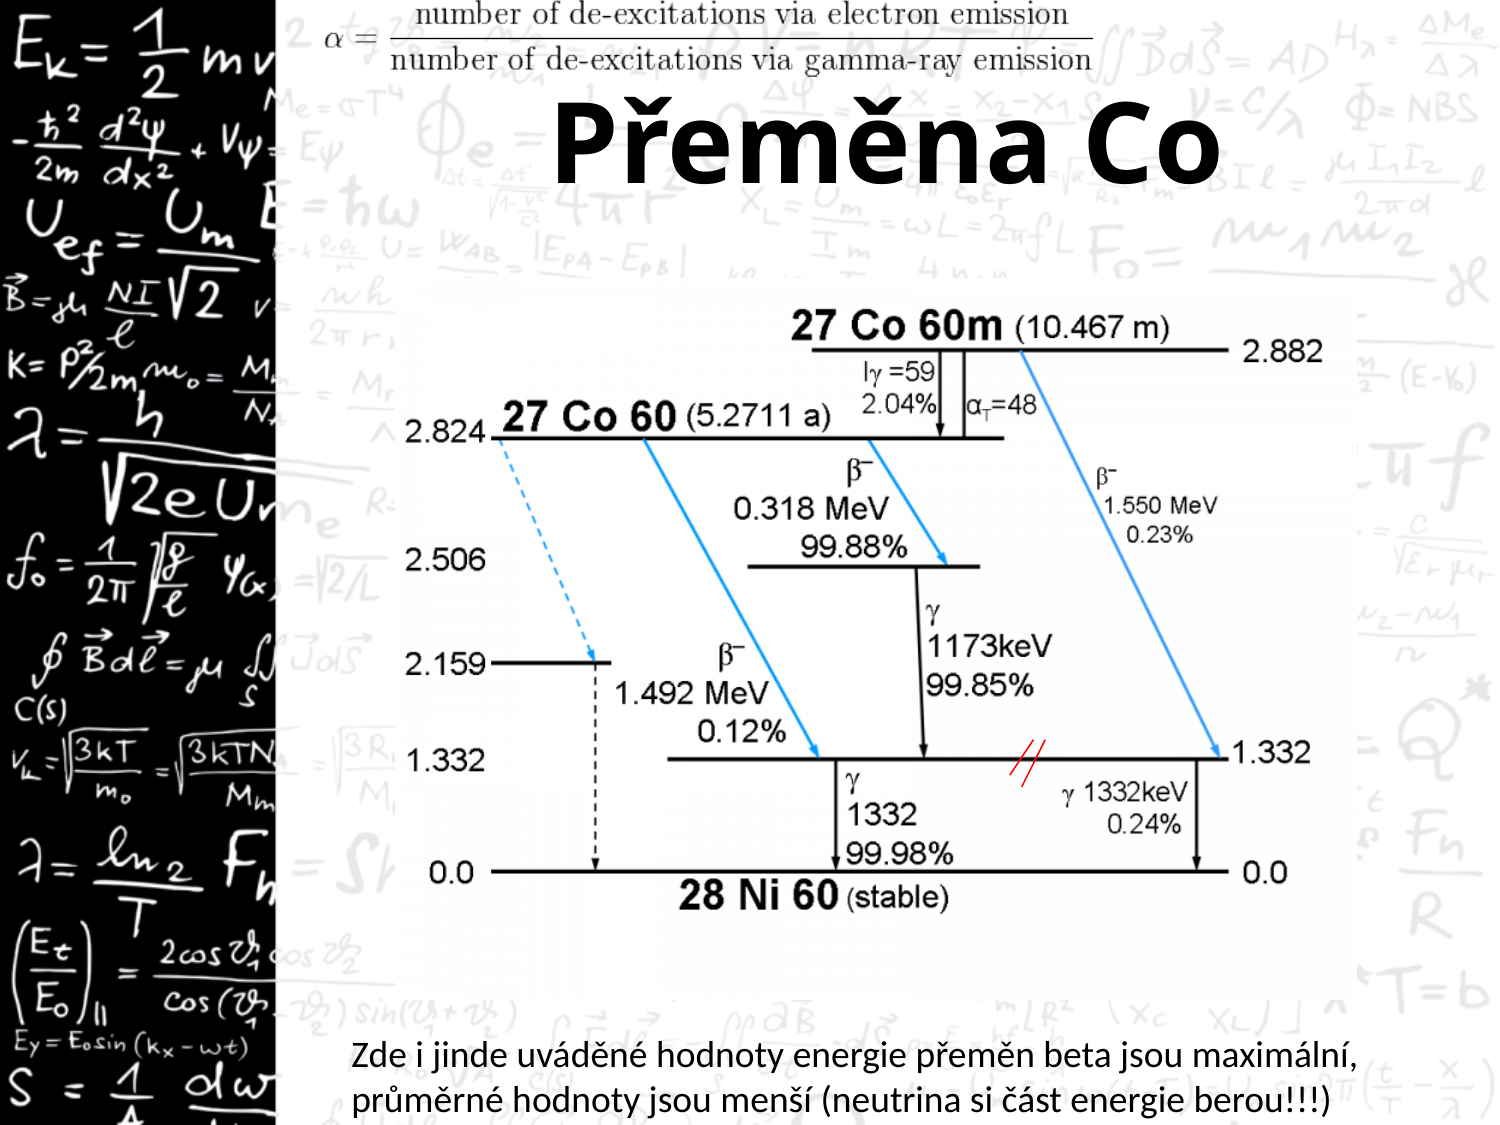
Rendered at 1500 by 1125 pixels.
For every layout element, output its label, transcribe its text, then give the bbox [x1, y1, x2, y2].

text_box Zde i jinde uváděné hodnoty energie přeměn beta jsou maximální, průměrné hodnoty jsou menší (neutrina si část energie berou!!!) [336, 1023, 1435, 1125]
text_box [1009, 739, 1020, 776]
title Přeměna Co [312, 45, 1461, 233]
picture [0, 0, 1500, 1125]
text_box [1021, 739, 1046, 788]
